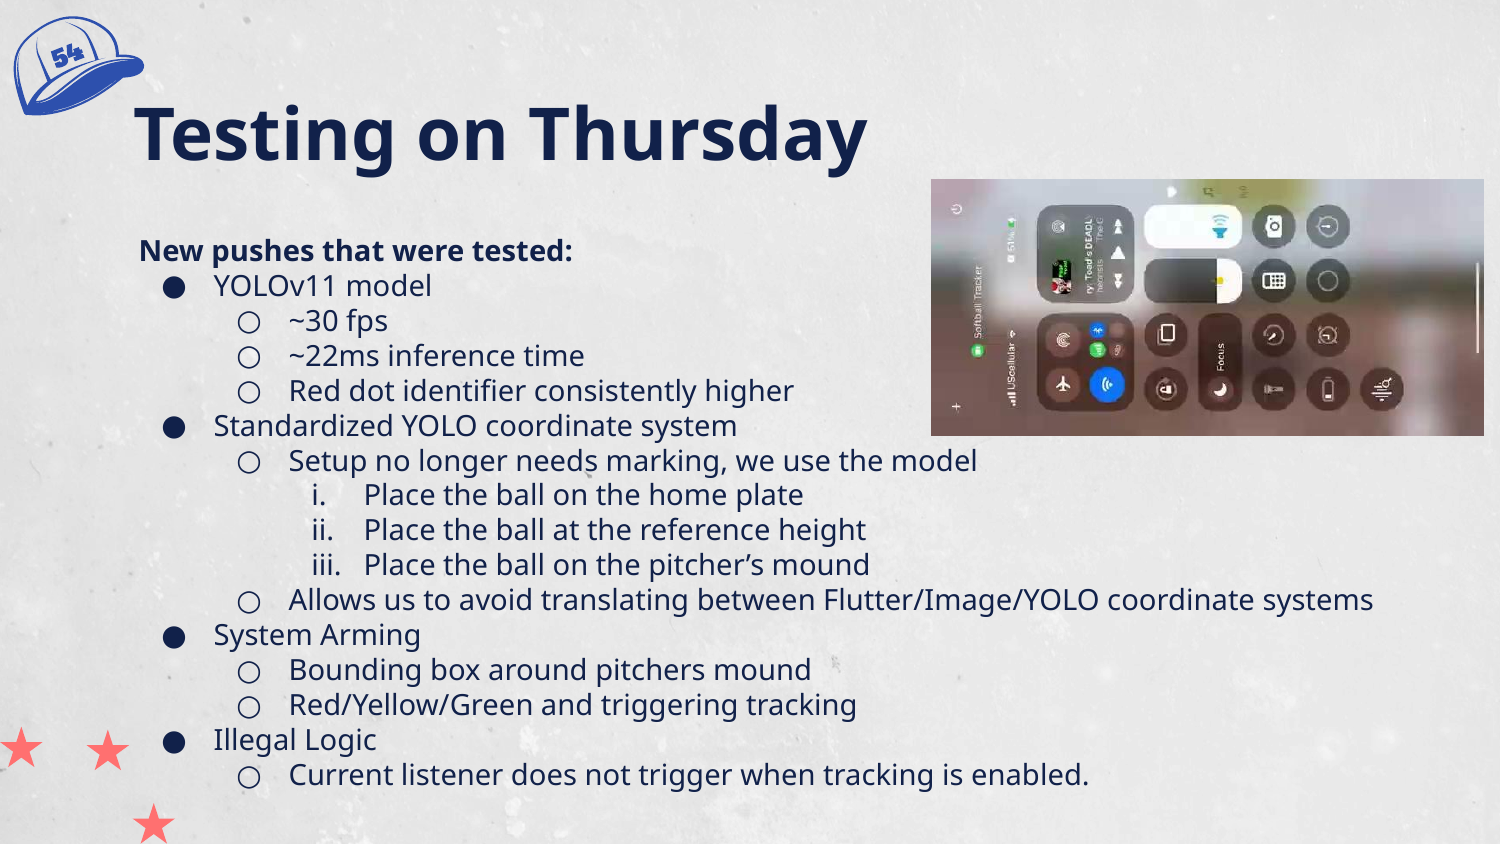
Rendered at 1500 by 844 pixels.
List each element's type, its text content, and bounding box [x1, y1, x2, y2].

text_box New pushes that were tested: YOLOv11 model ~30 fps ~22ms inference time Red dot identifier consistently higher Standardized YOLO coordinate system Setup no longer needs marking, we use the model Place the ball on the home plate Place the ball at the reference height Place the ball on the pitcher’s mound Allows us to avoid translating between Flutter/Image/YOLO coordinate systems System Arming Bounding box around pitchers mound Red/Yellow/Green and triggering tracking Illegal Logic Current listener does not trigger when tracking is enabled. [123, 217, 1433, 807]
title Testing on Thursday [118, 72, 1382, 167]
picture [930, 179, 1484, 436]
